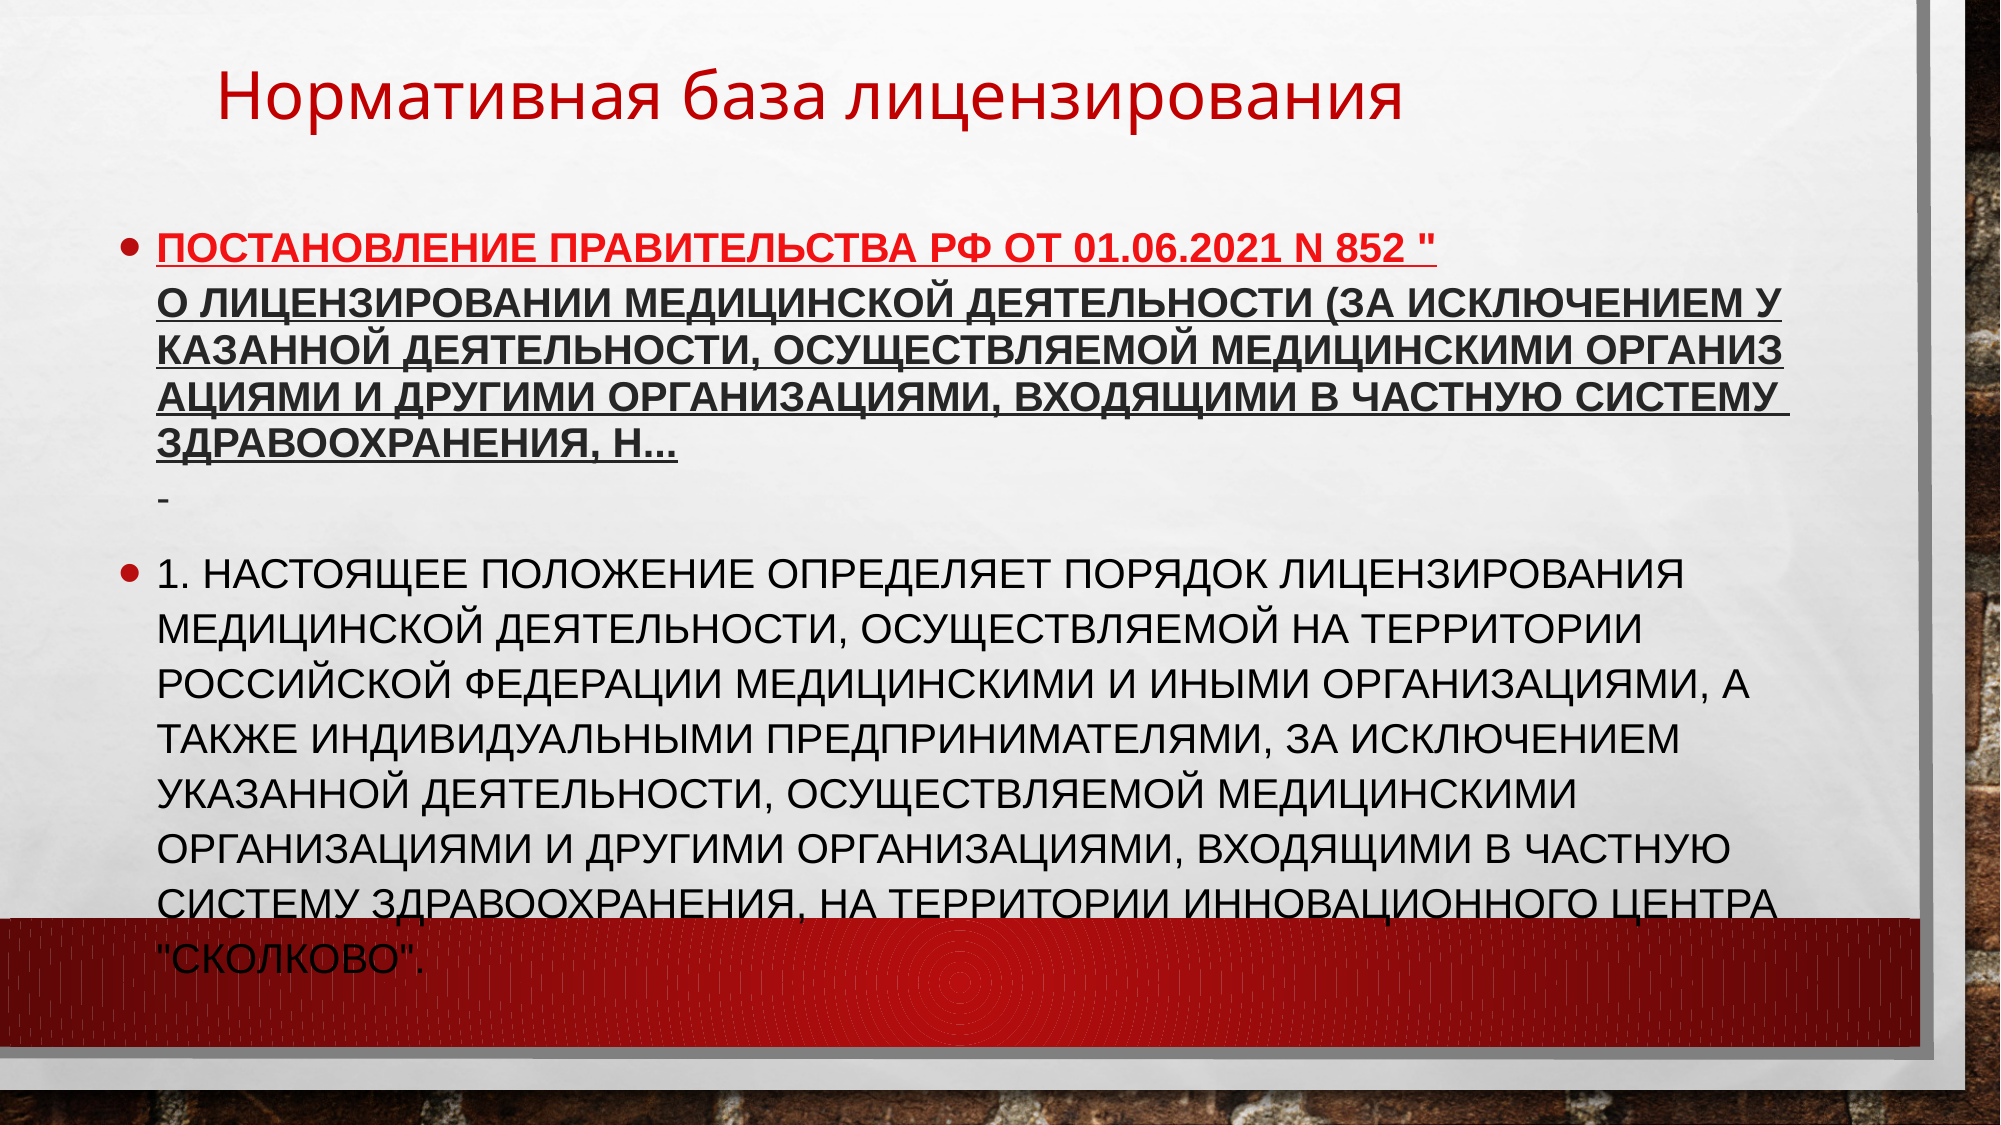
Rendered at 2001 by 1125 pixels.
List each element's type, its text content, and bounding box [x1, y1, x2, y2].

picture [0, 0, 2000, 1125]
list Постановление Правительства РФ от 01.06.2021 N 852 "О лицензировании медицинской деятельности (за исключением указанной деятельности, осуществляемой медицинскими организациями и другими организациями, входящими в частную систему здравоохранения, н...- 1. Настоящее Положение определяет порядок лицензирования медицинской деятельности, осуществляемой на территории Российской Федерации медицинскими и иными организациями, а также индивидуальными предпринимателями, за исключением указанной деятельности, осуществляемой медицинскими организациями и другими организациями, входящими в частную систему здравоохранения, на территории инновационного центра "Сколково". [103, 141, 1818, 917]
text_box Нормативная база лицензирования [200, 45, 1422, 141]
